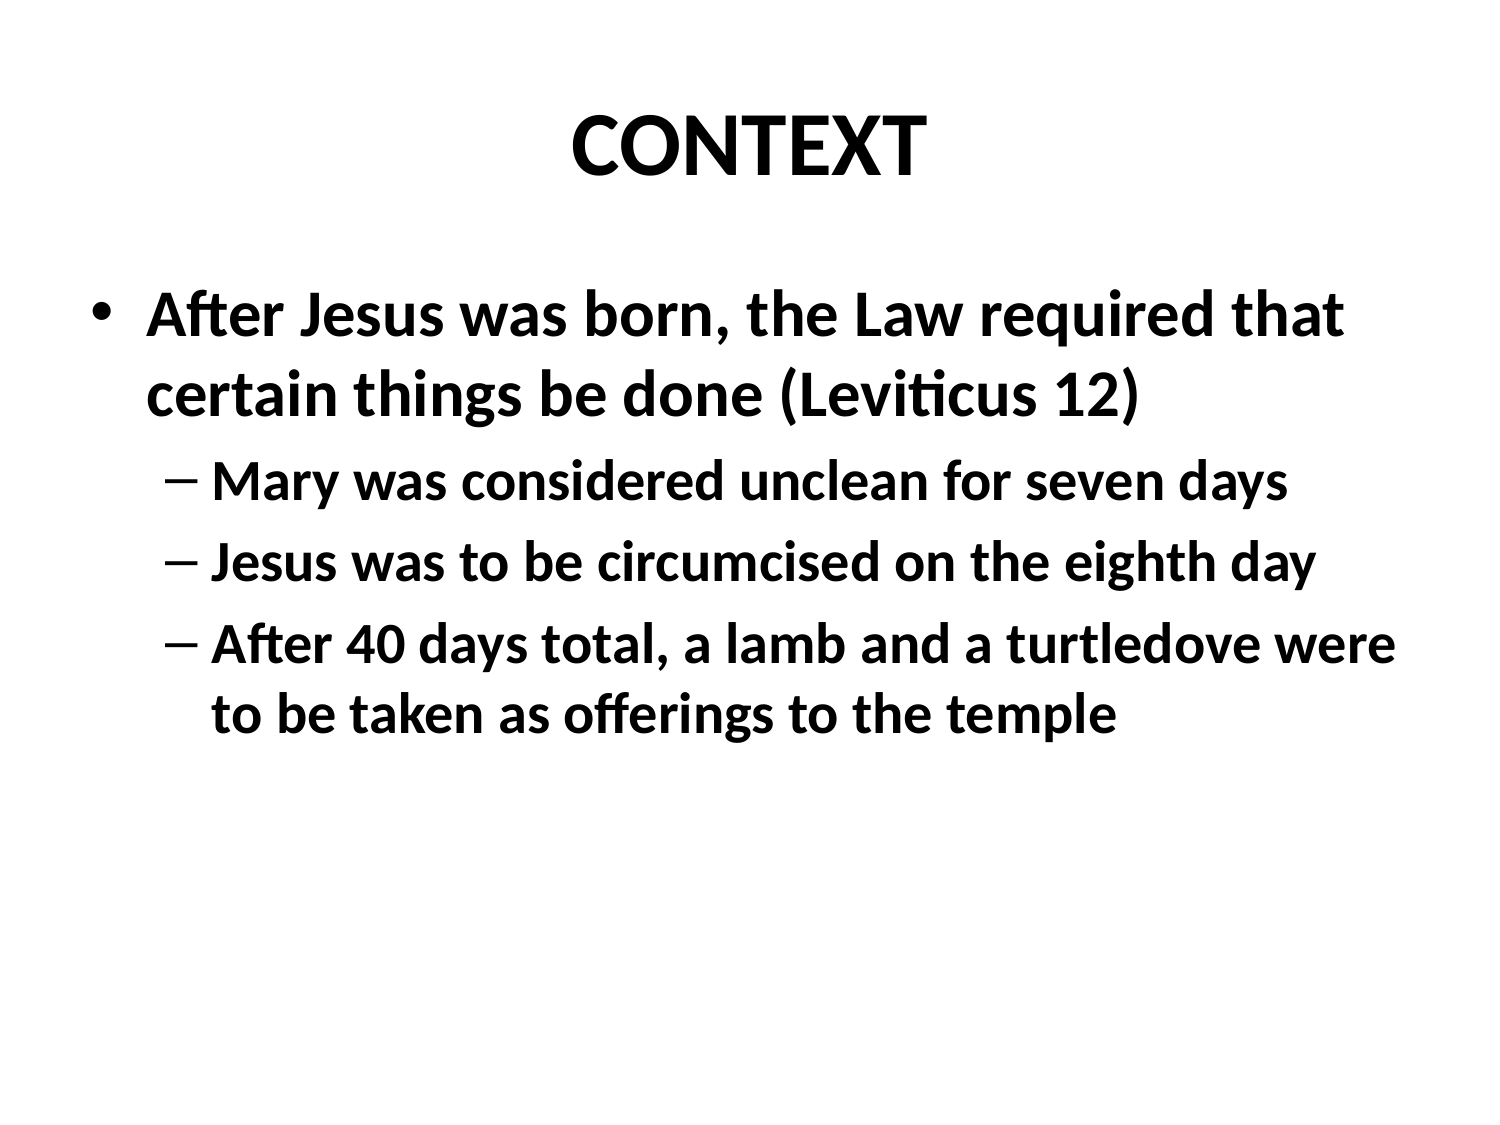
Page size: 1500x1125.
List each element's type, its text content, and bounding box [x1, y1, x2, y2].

title CONTEXT [75, 45, 1425, 233]
list After Jesus was born, the Law required that certain things be done (Leviticus 12) Mary was considered unclean for seven days Jesus was to be circumcised on the eighth day After 40 days total, a lamb and a turtledove were to be taken as offerings to the temple [75, 262, 1425, 1005]
